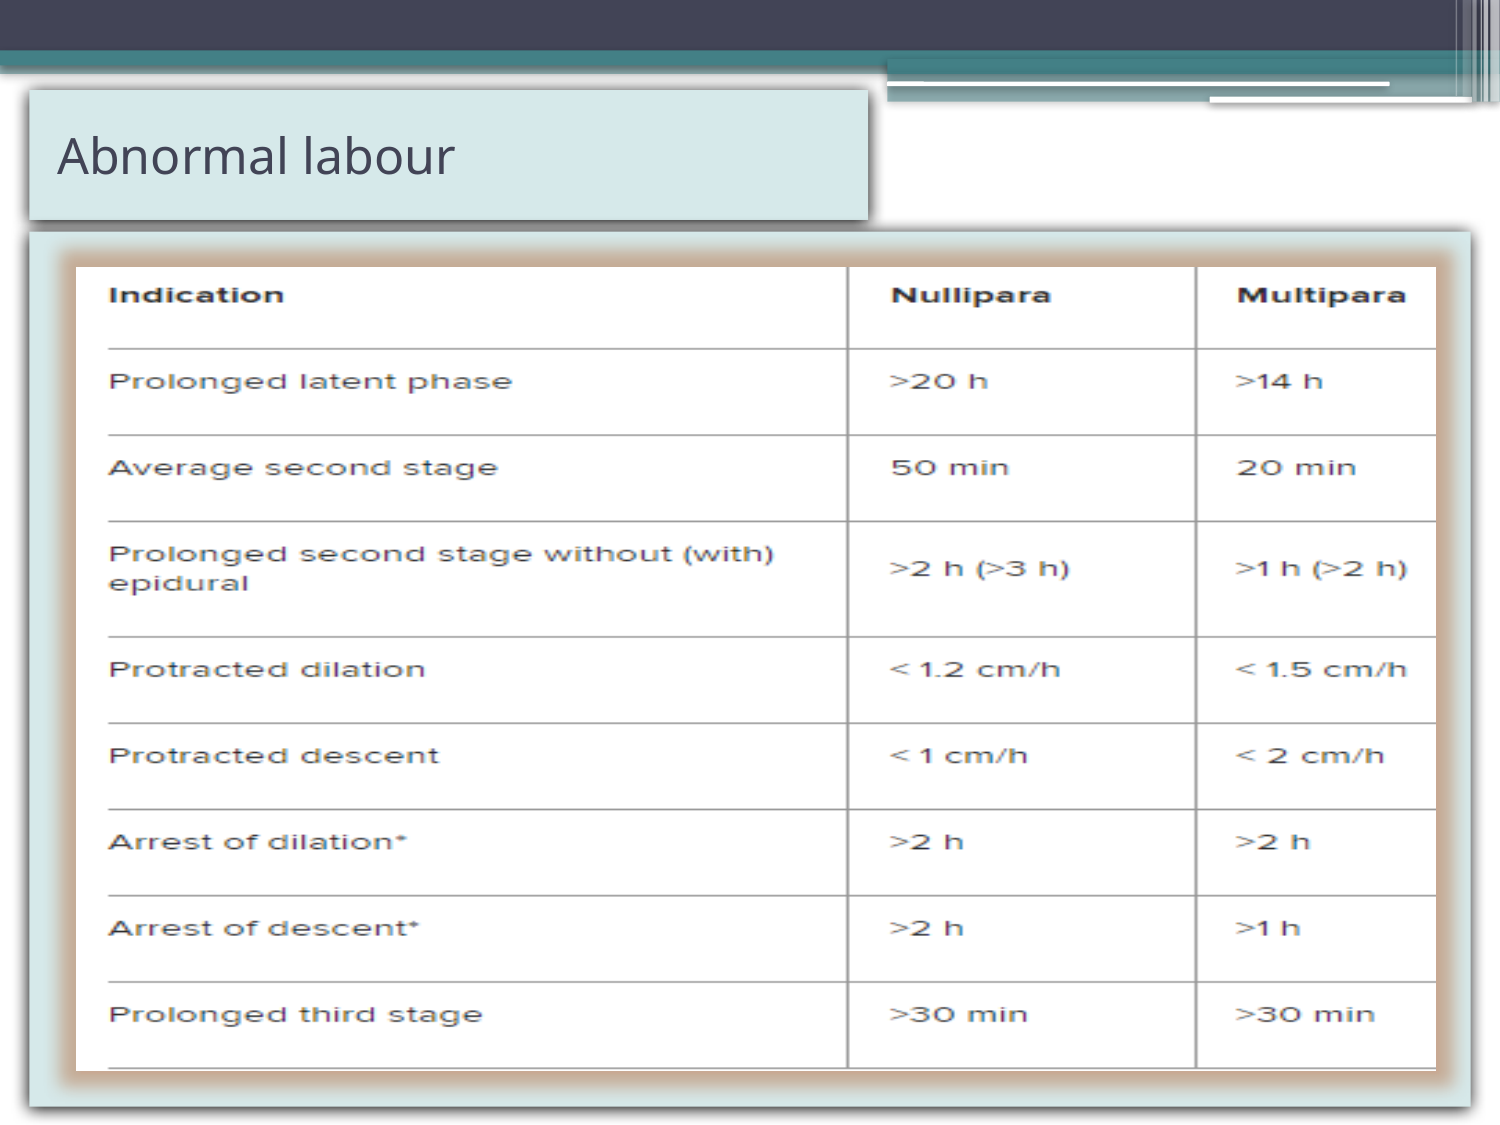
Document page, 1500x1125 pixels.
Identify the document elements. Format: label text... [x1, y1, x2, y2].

title Abnormal labour [29, 90, 869, 220]
list [29, 231, 1471, 1107]
picture [76, 266, 1436, 1071]
